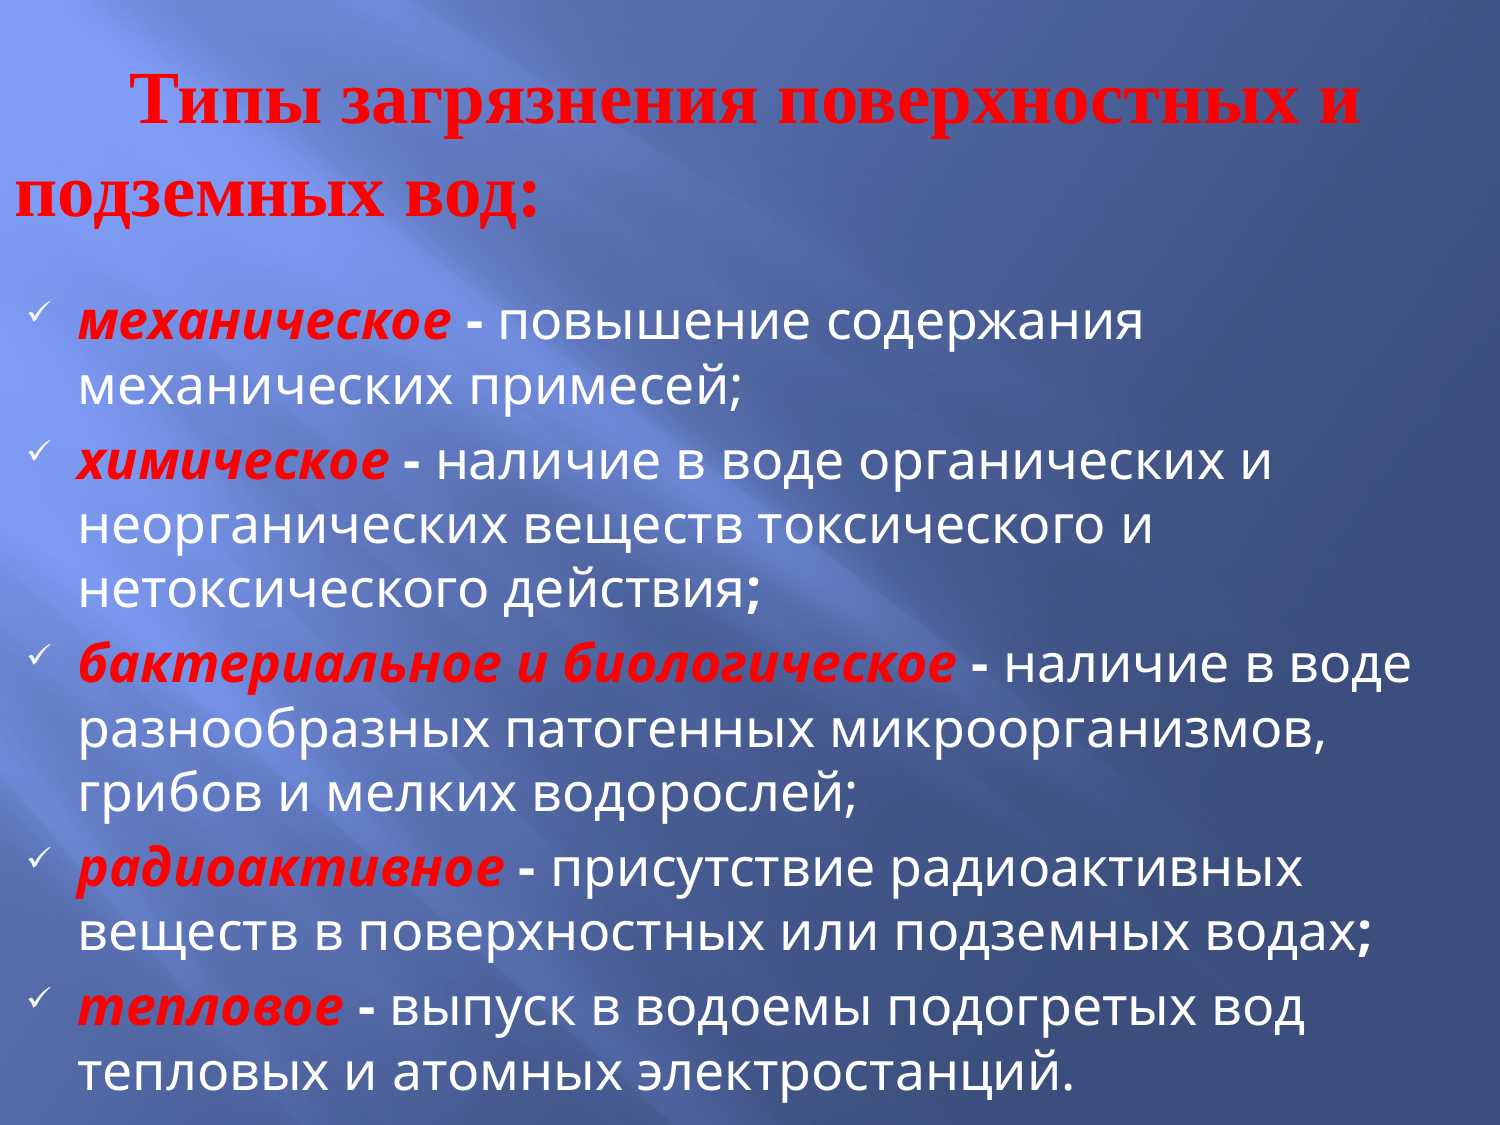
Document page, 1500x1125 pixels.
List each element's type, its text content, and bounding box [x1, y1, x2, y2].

list механическое - повышение содержания механических примесей; химическое - наличие в воде органических и неорганических веществ токсического и нетоксического действия; бактериальное и биологическое - наличие в воде разнообразных патогенных микроорганизмов, грибов и мелких водорослей; радиоактивное - присутствие радиоактивных веществ в поверхностных или подземных водах; тепловое - выпуск в водоемы подогретых вод тепловых и атомных электростанций. [0, 278, 1500, 1125]
title Типы загрязнения поверхностных и подземных вод: [0, 19, 1500, 232]
